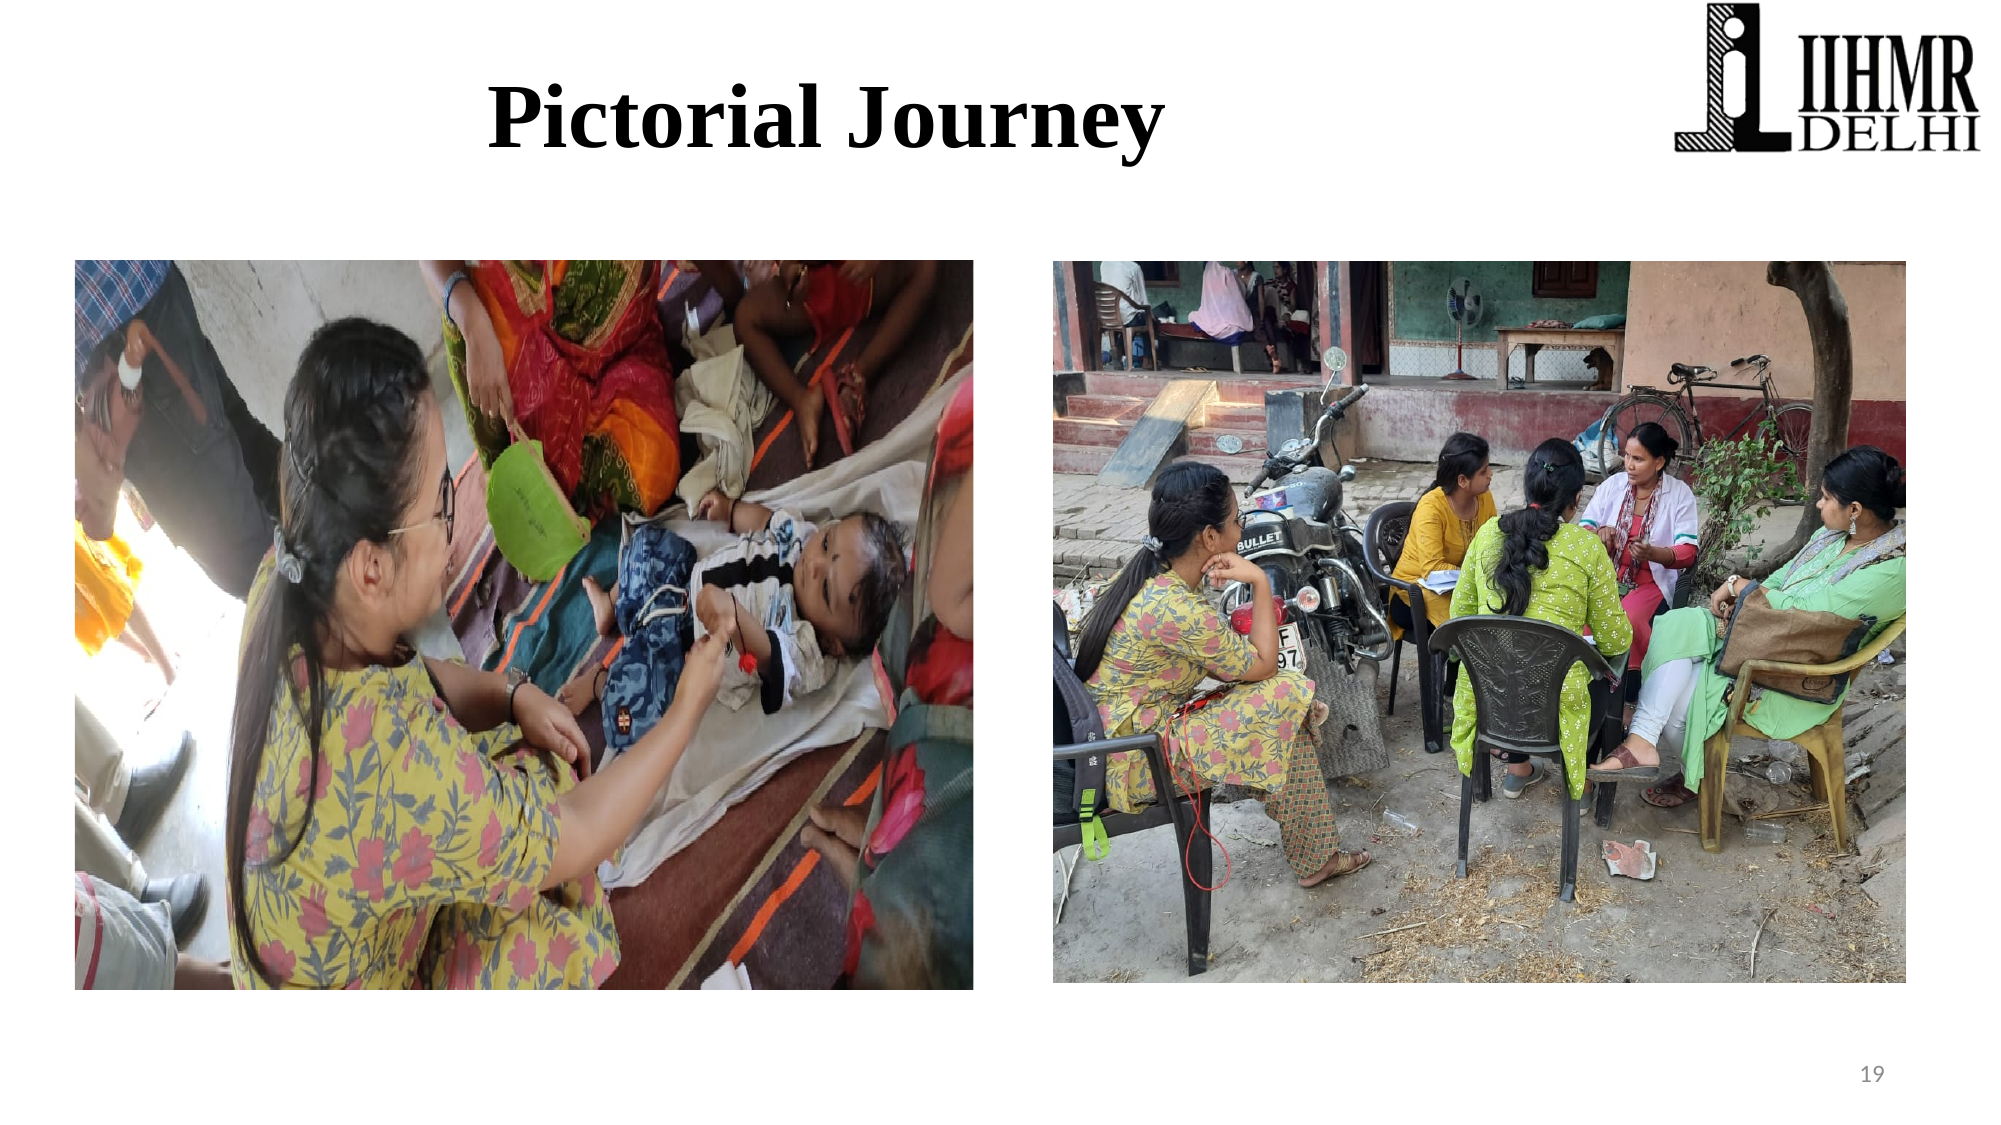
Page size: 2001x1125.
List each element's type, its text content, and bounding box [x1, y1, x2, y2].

picture [1674, 0, 2000, 154]
title Pictorial Journey [99, 45, 1556, 176]
slide_number 19 [1433, 1042, 1900, 1103]
picture [1052, 261, 1906, 983]
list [74, 259, 974, 991]
